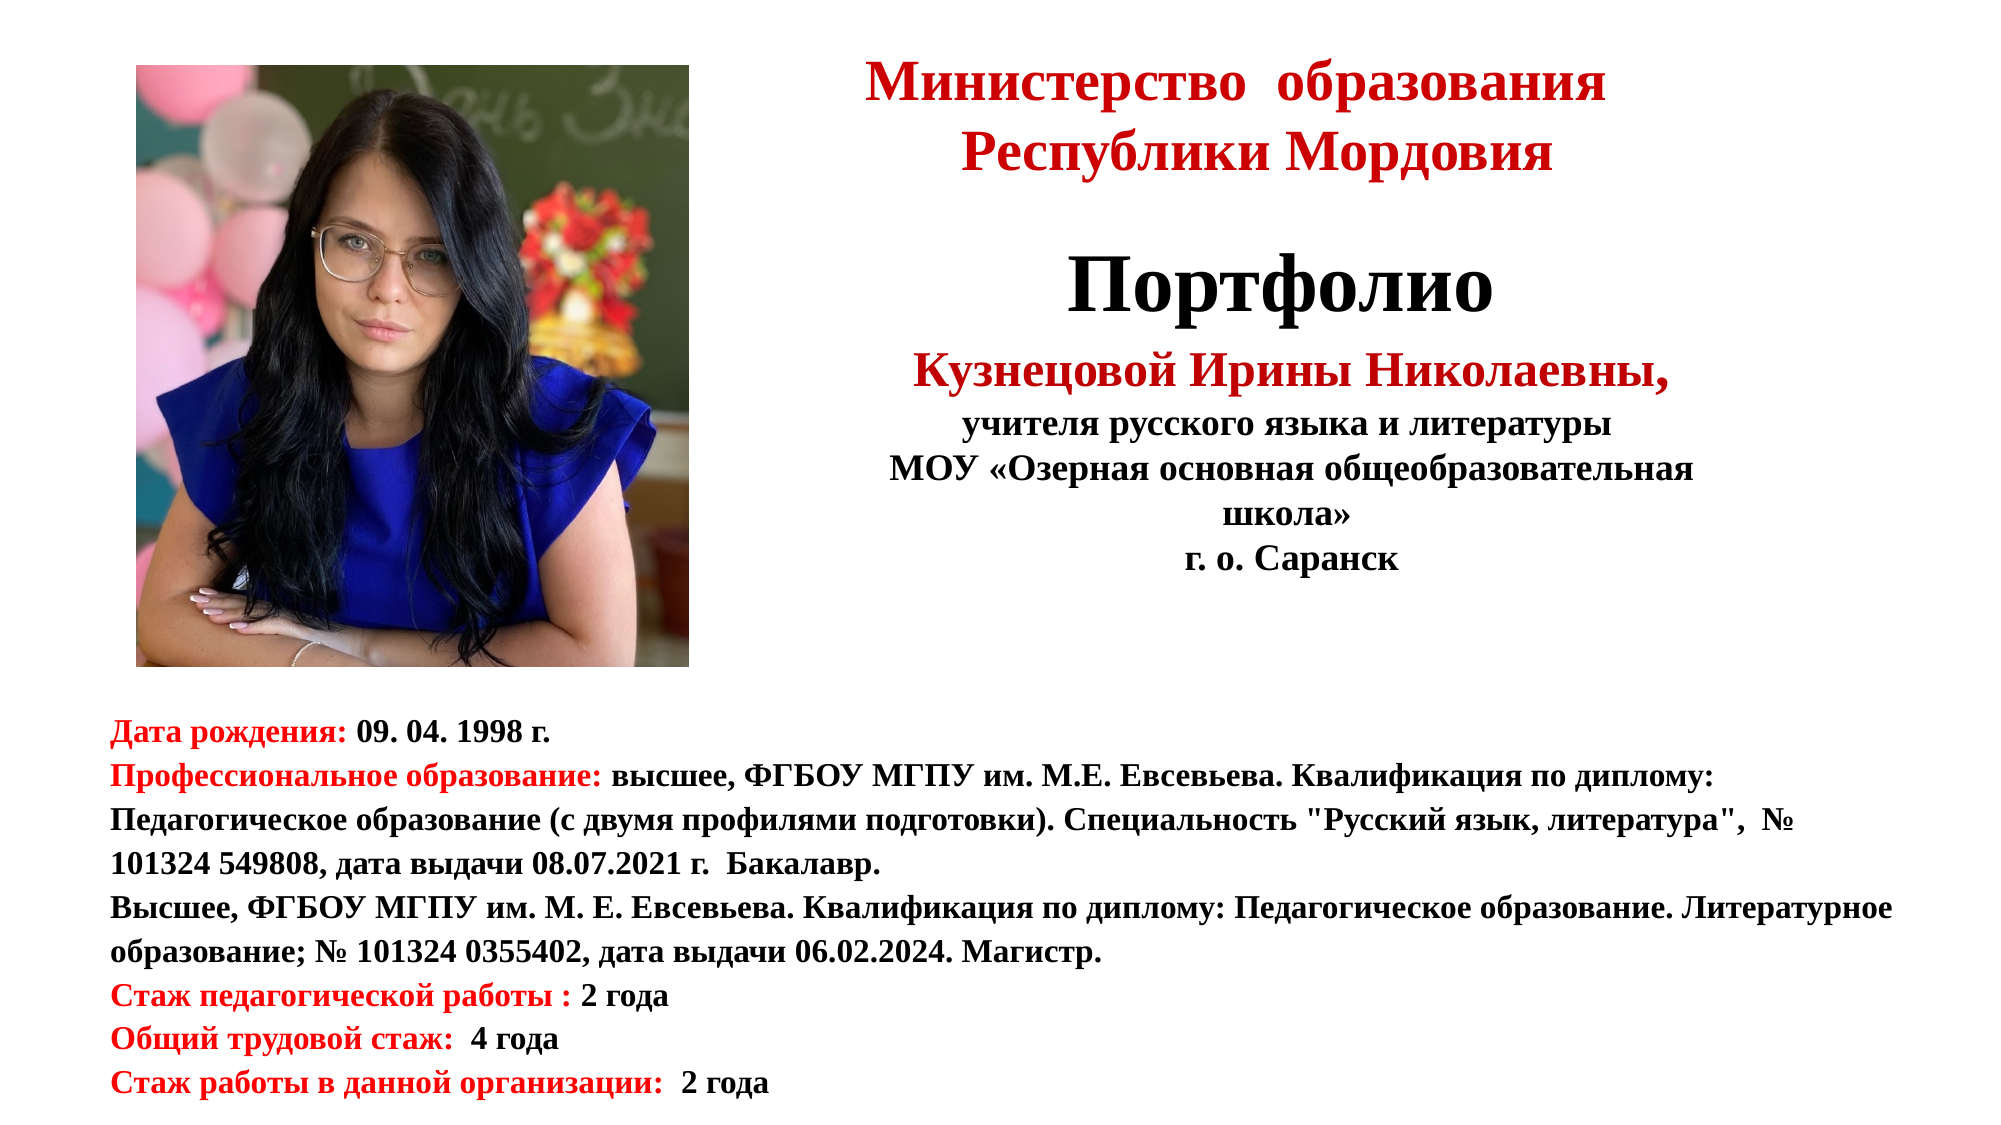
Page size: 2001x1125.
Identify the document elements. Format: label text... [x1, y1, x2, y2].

text_box Портфолио Кузнецовой Ирины Николаевны, учителя русского языка и литературы МОУ «Озерная основная общеобразовательная школа» г. о. Саранск [858, 220, 1726, 671]
text_box Дата рождения: 09. 04. 1998 г. Профессиональное образование: высшее, ФГБОУ МГПУ им. М.Е. Евсевьева. Квалификация по диплому: Педагогическое образование (с двумя профилями подготовки). Специальность "Русский язык, литература", № 101324 549808, дата выдачи 08.07.2021 г. Бакалавр. Высшее, ФГБОУ МГПУ им. М. Е. Евсевьева. Квалификация по диплому: Педагогическое образование. Литературное образование; № 101324 0355402, дата выдачи 06.02.2024. Магистр. Стаж педагогической работы : 2 года Общий трудовой стаж: 4 года Стаж работы в данной организации: 2 года [95, 697, 1914, 1071]
picture [136, 65, 689, 667]
text_box Министерство образования Республики Мордовия [812, 35, 1704, 235]
